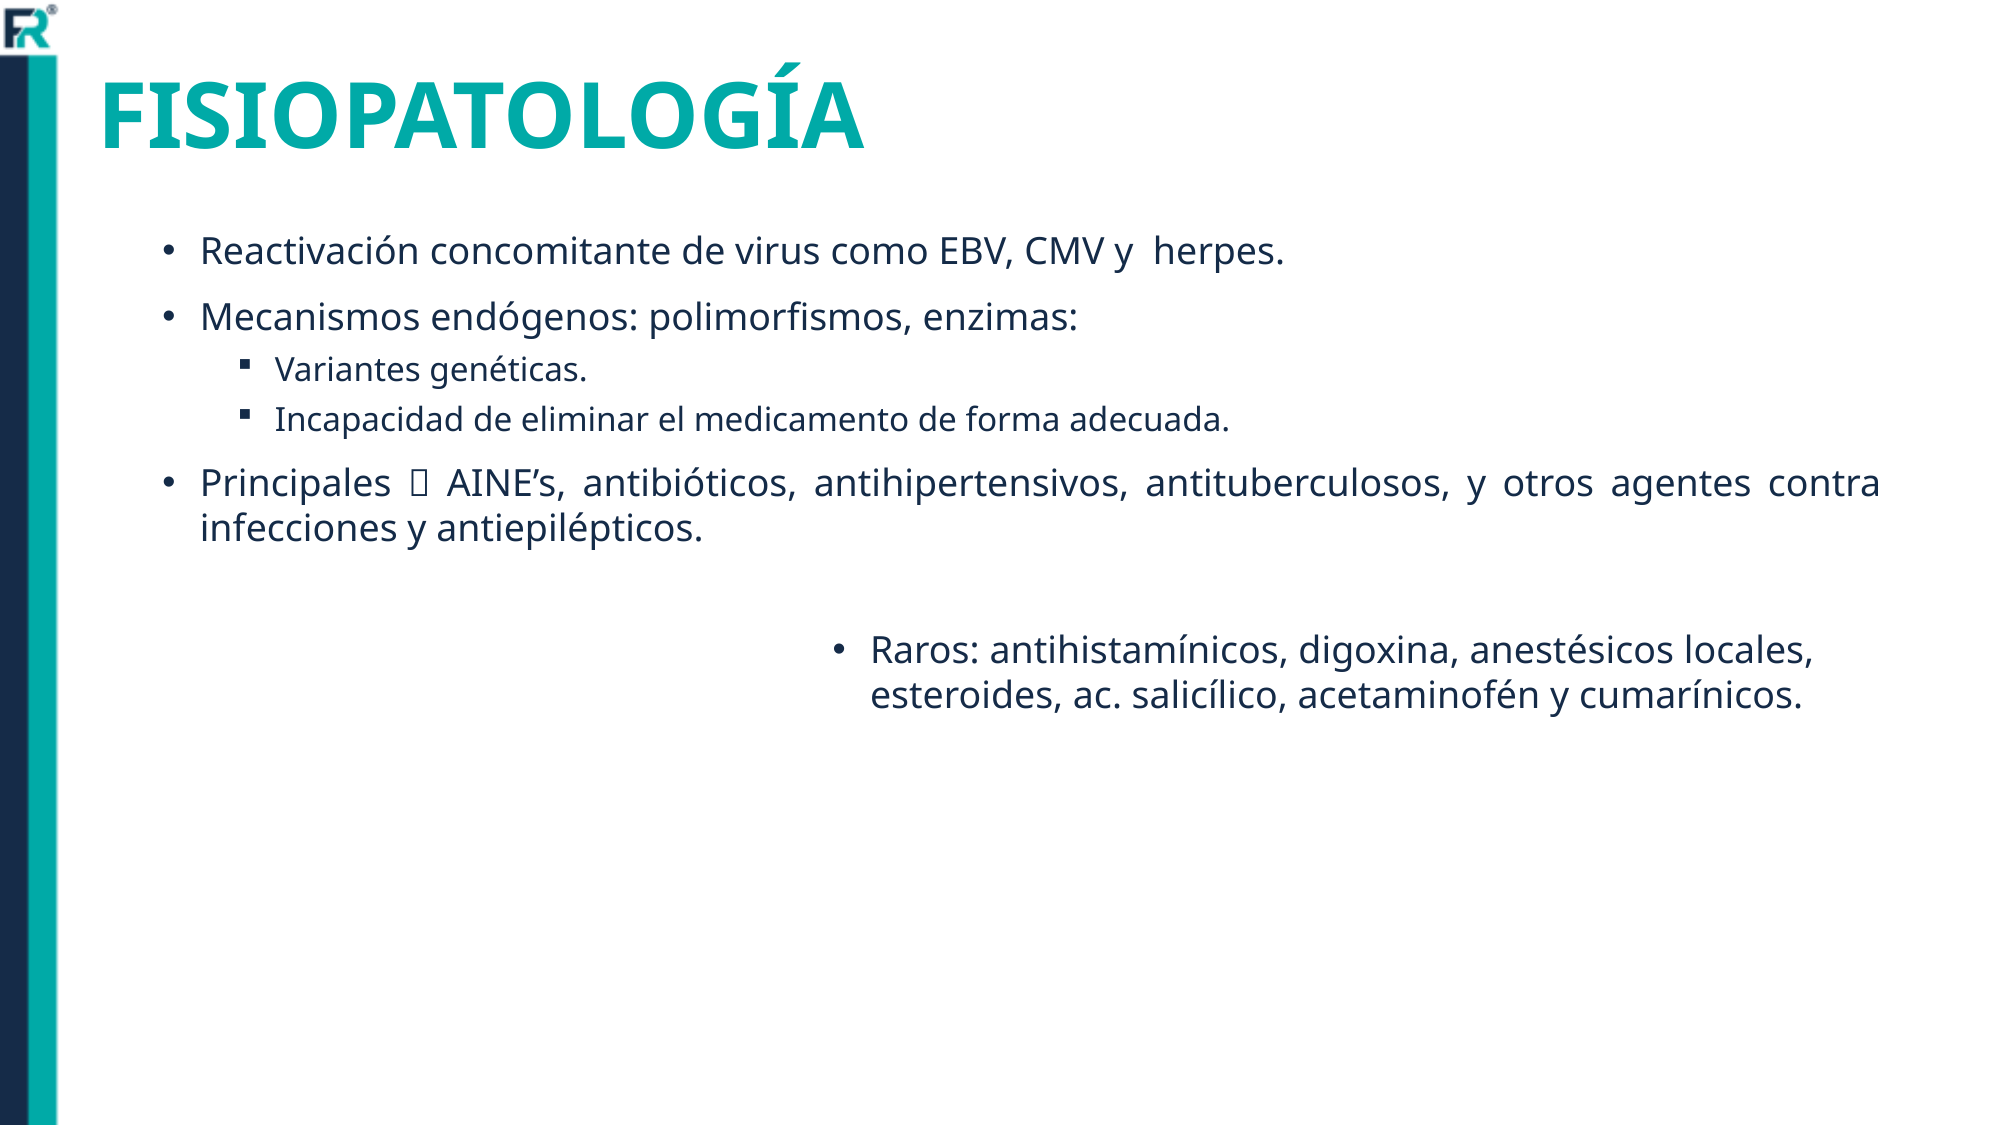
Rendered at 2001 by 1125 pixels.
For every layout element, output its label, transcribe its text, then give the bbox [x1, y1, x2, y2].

picture [0, 0, 2001, 1125]
list Raros: antihistamínicos, digoxina, anestésicos locales, esteroides, ac. salicílico, acetaminofén y cumarínicos. [817, 618, 1937, 1015]
list Reactivación concomitante de virus como EBV, CMV y herpes. Mecanismos endógenos: polimorfismos, enzimas: Variantes genéticas. Incapacidad de eliminar el medicamento de forma adecuada. Principales  AINE’s, antibióticos, antihipertensivos, antituberculosos, y otros agentes contra infecciones y antiepilépticos. [147, 219, 1898, 563]
title FISIOPATOLOGÍA [82, 10, 1833, 228]
